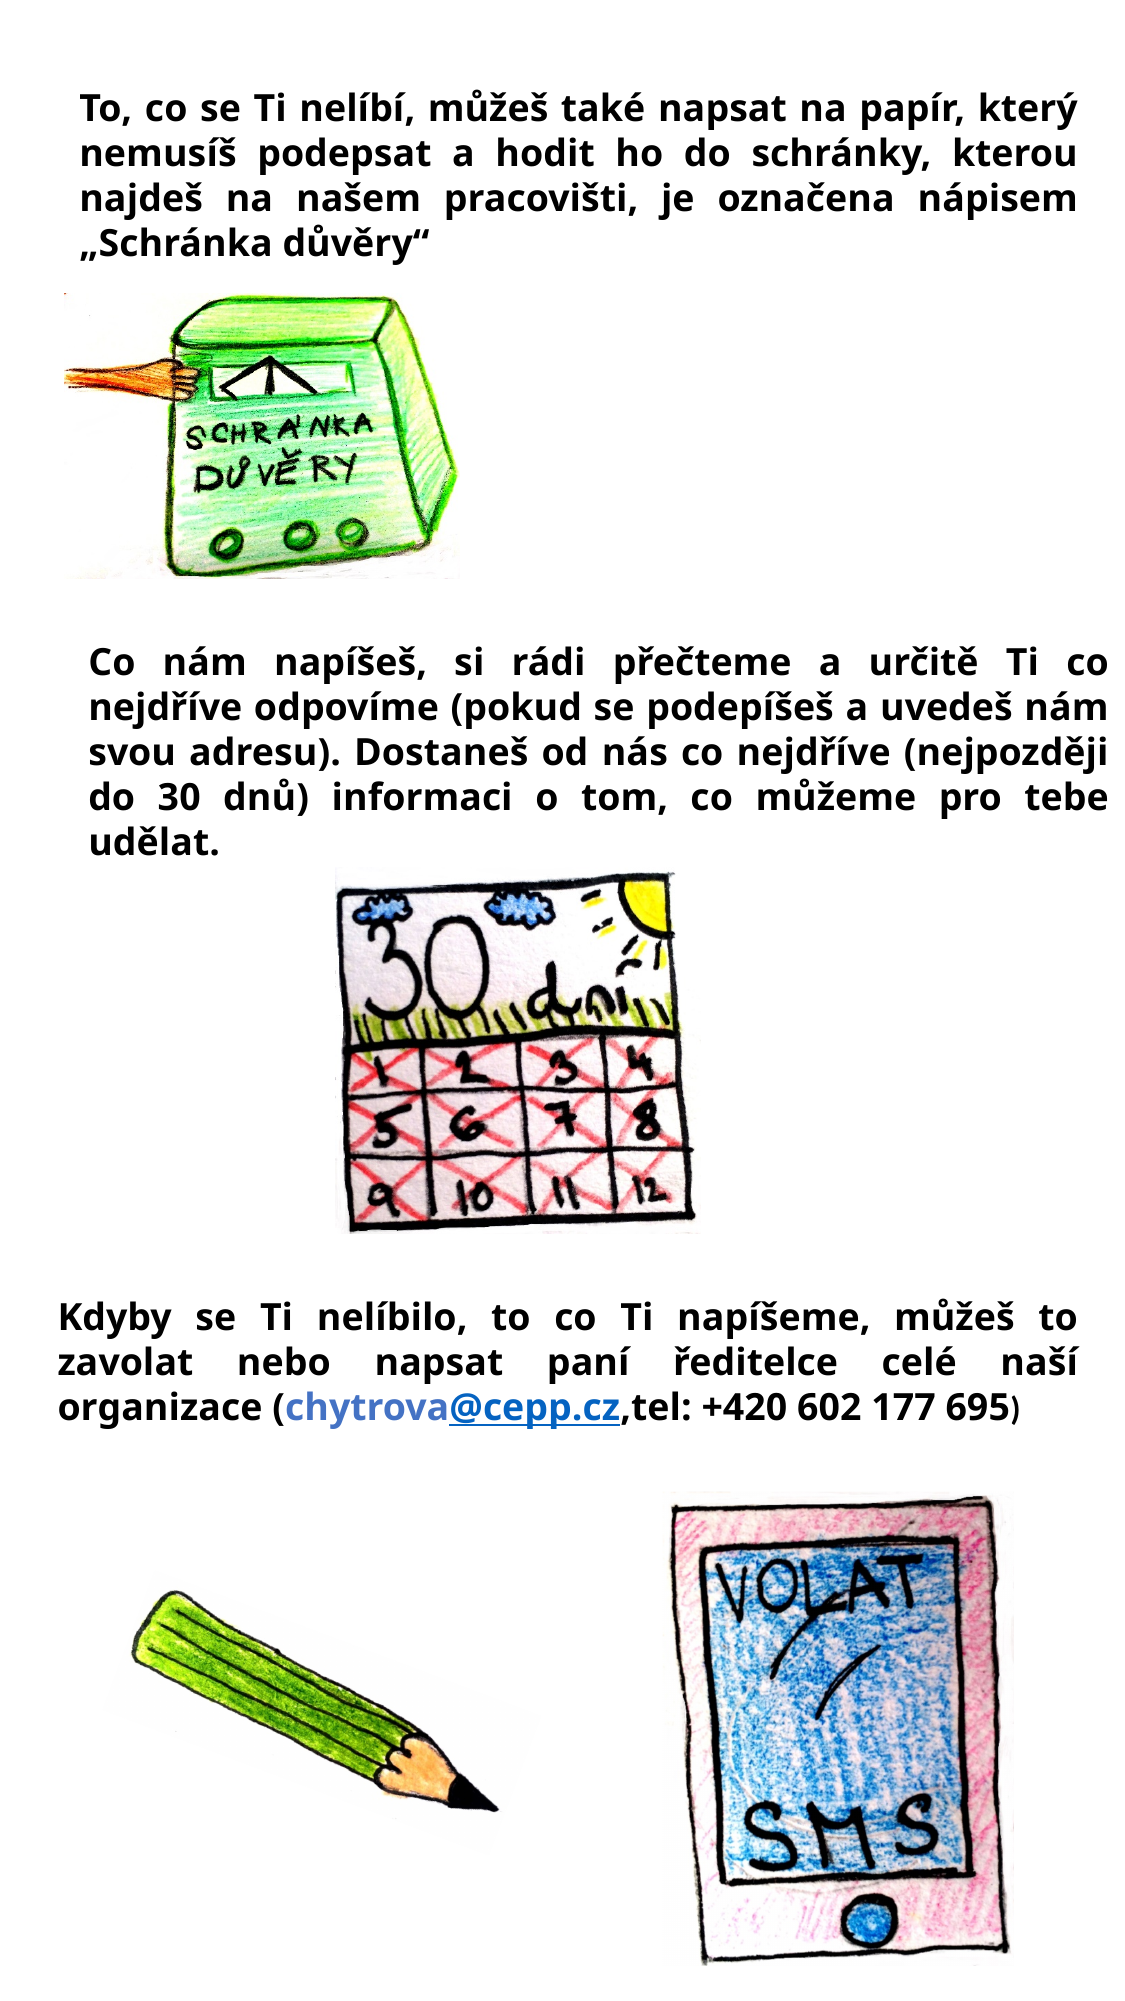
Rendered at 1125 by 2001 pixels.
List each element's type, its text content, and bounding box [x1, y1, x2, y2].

text_box To, co se Ti nelíbí, můžeš také napsat na papír, který nemusíš podepsat a hodit ho do schránky, kterou najdeš na našem pracovišti, je označena nápisem „Schránka důvěry“ [64, 76, 1094, 272]
picture [662, 1491, 1014, 1966]
picture [103, 1571, 540, 1855]
text_box Kdyby se Ti nelíbilo, to co Ti napíšeme, můžeš to zavolat nebo napsat paní ředitelce celé naší organizace (chytrova@cepp.cz,tel: +420 602 177 695) [42, 1285, 1094, 1442]
picture [335, 867, 701, 1234]
text_box Co nám napíšeš, si rádi přečteme a určitě Ti co nejdříve odpovíme (pokud se podepíšeš a uvedeš nám svou adresu). Dostaneš od nás co nejdříve (nejpozději do 30 dnů) informaci o tom, co můžeme pro tebe udělat. [73, 630, 1125, 870]
picture [64, 293, 460, 579]
